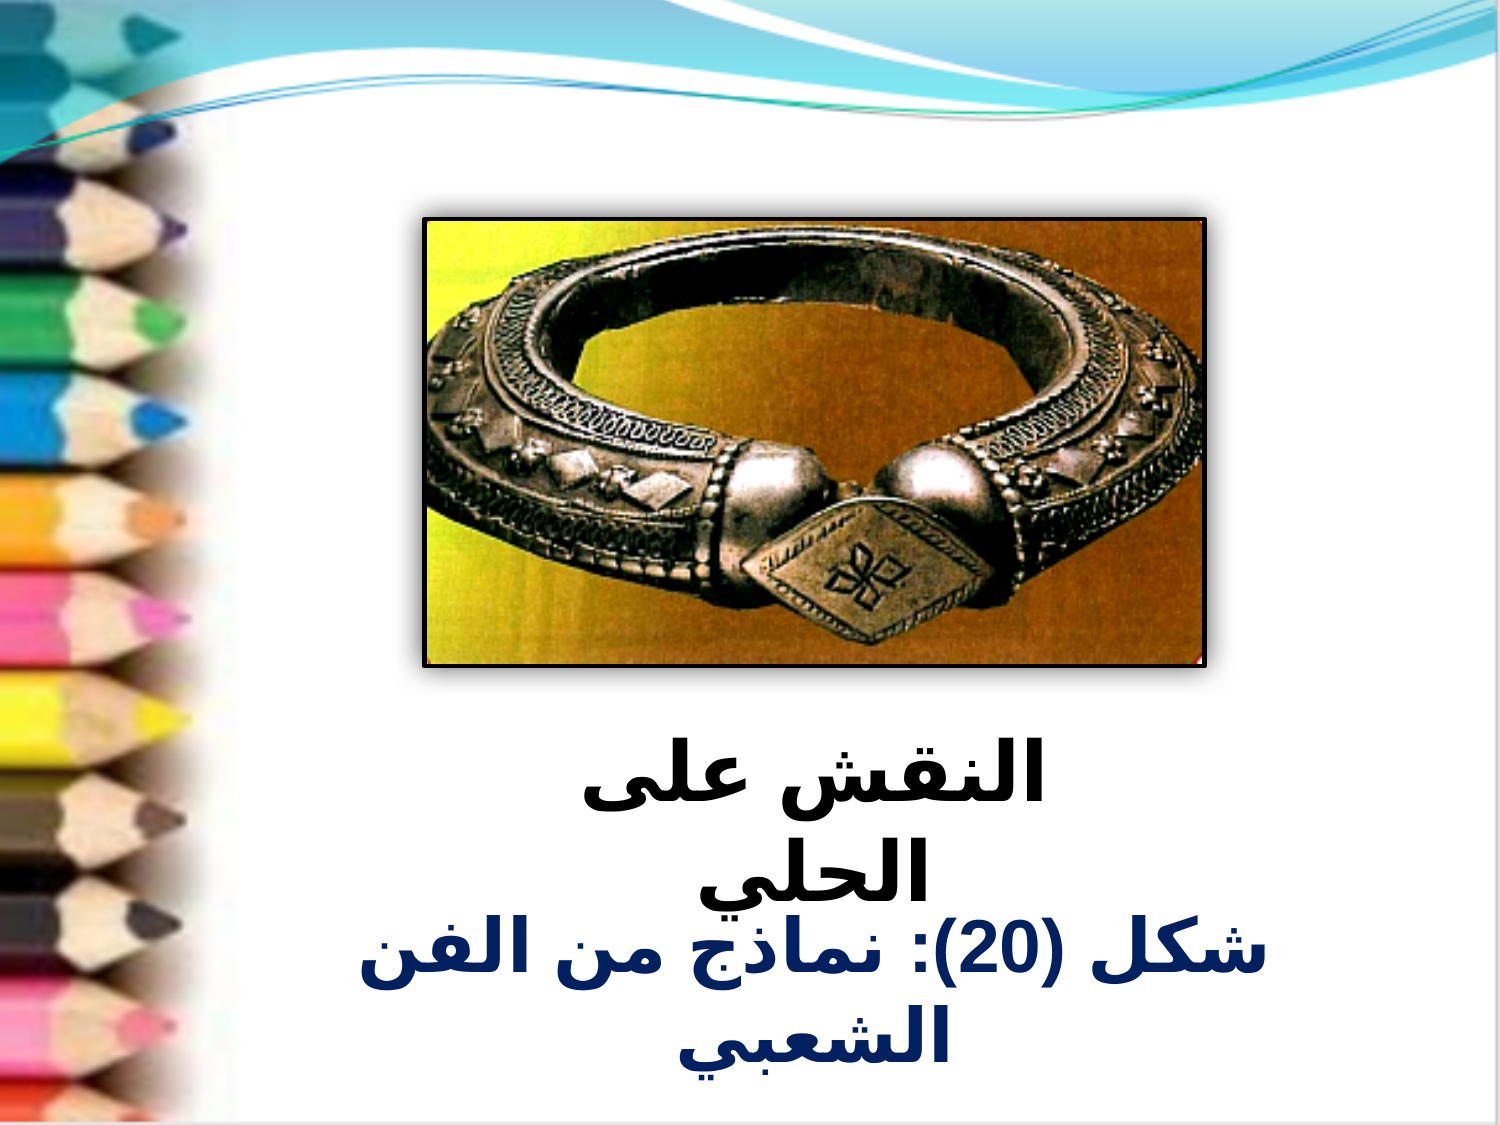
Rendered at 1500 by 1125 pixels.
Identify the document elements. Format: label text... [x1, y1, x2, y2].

picture [0, 0, 1500, 1125]
text_box شكل (20): نماذج من الفن الشعبي [316, 890, 1313, 1086]
text_box النقش على الحلي [533, 710, 1096, 890]
